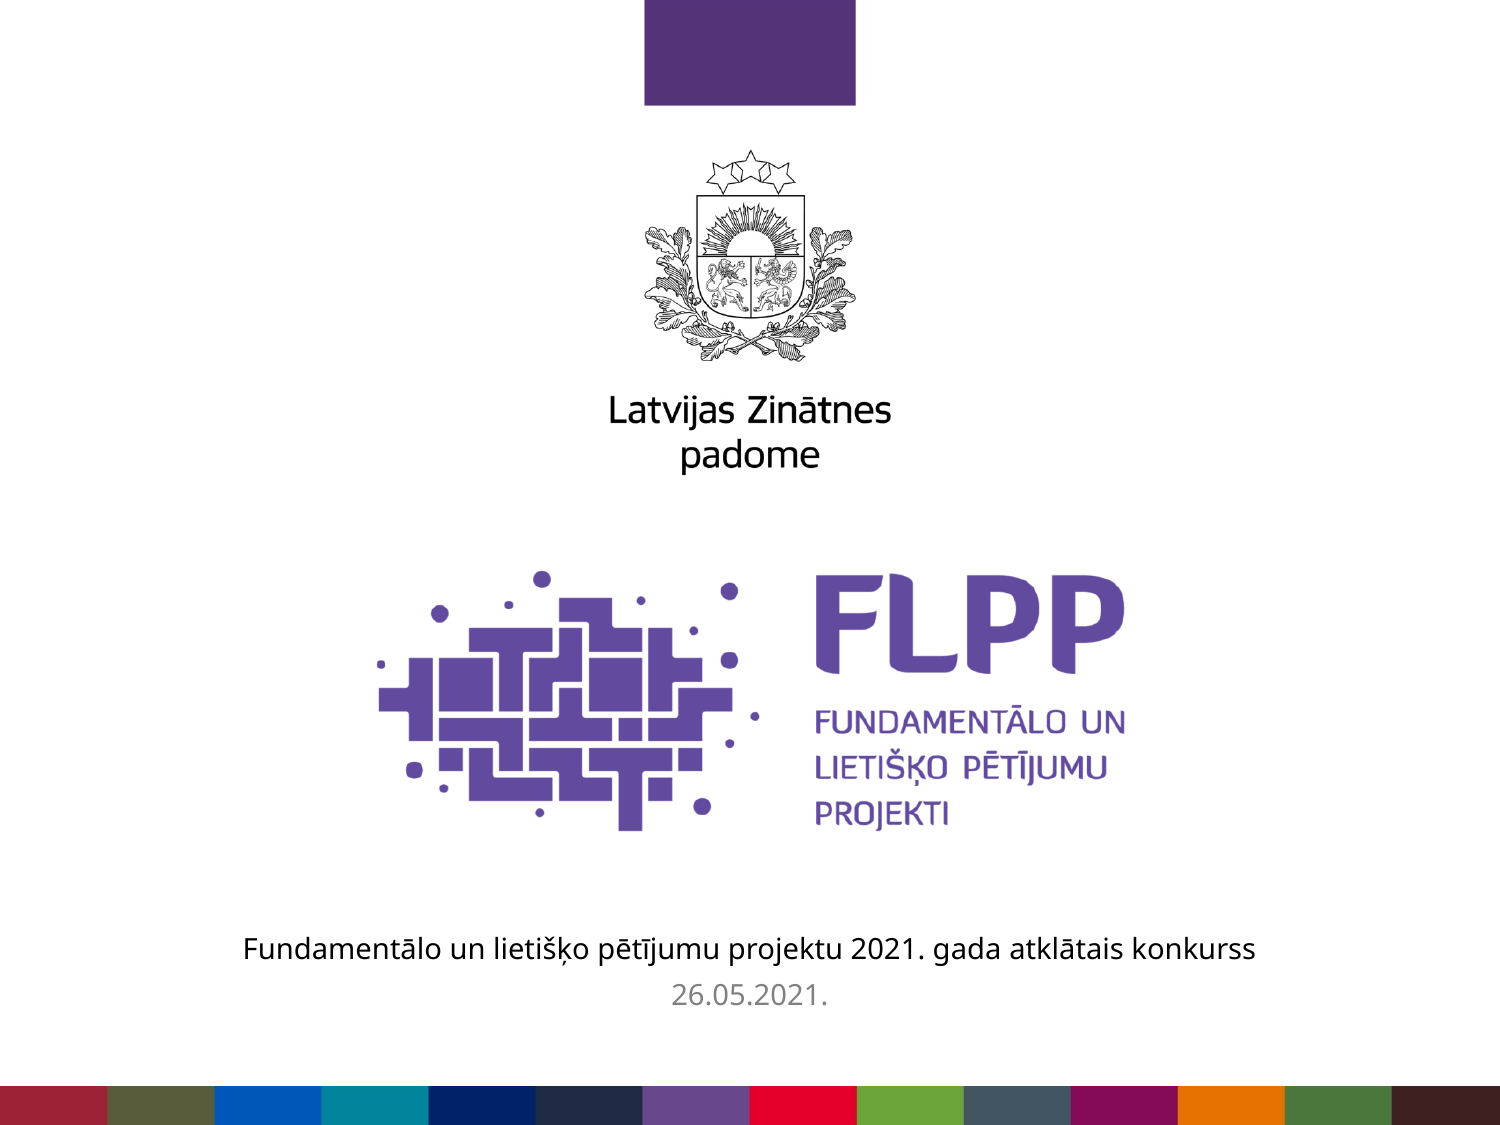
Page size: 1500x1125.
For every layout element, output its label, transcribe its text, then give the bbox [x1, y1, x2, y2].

picture [326, 1086, 1500, 1125]
picture [297, 0, 1203, 911]
list Fundamentālo un lietišķo pētījumu projektu 2021. gada atklātais konkurss 26.05.2021. [112, 920, 1388, 1026]
picture [0, 1086, 320, 1125]
